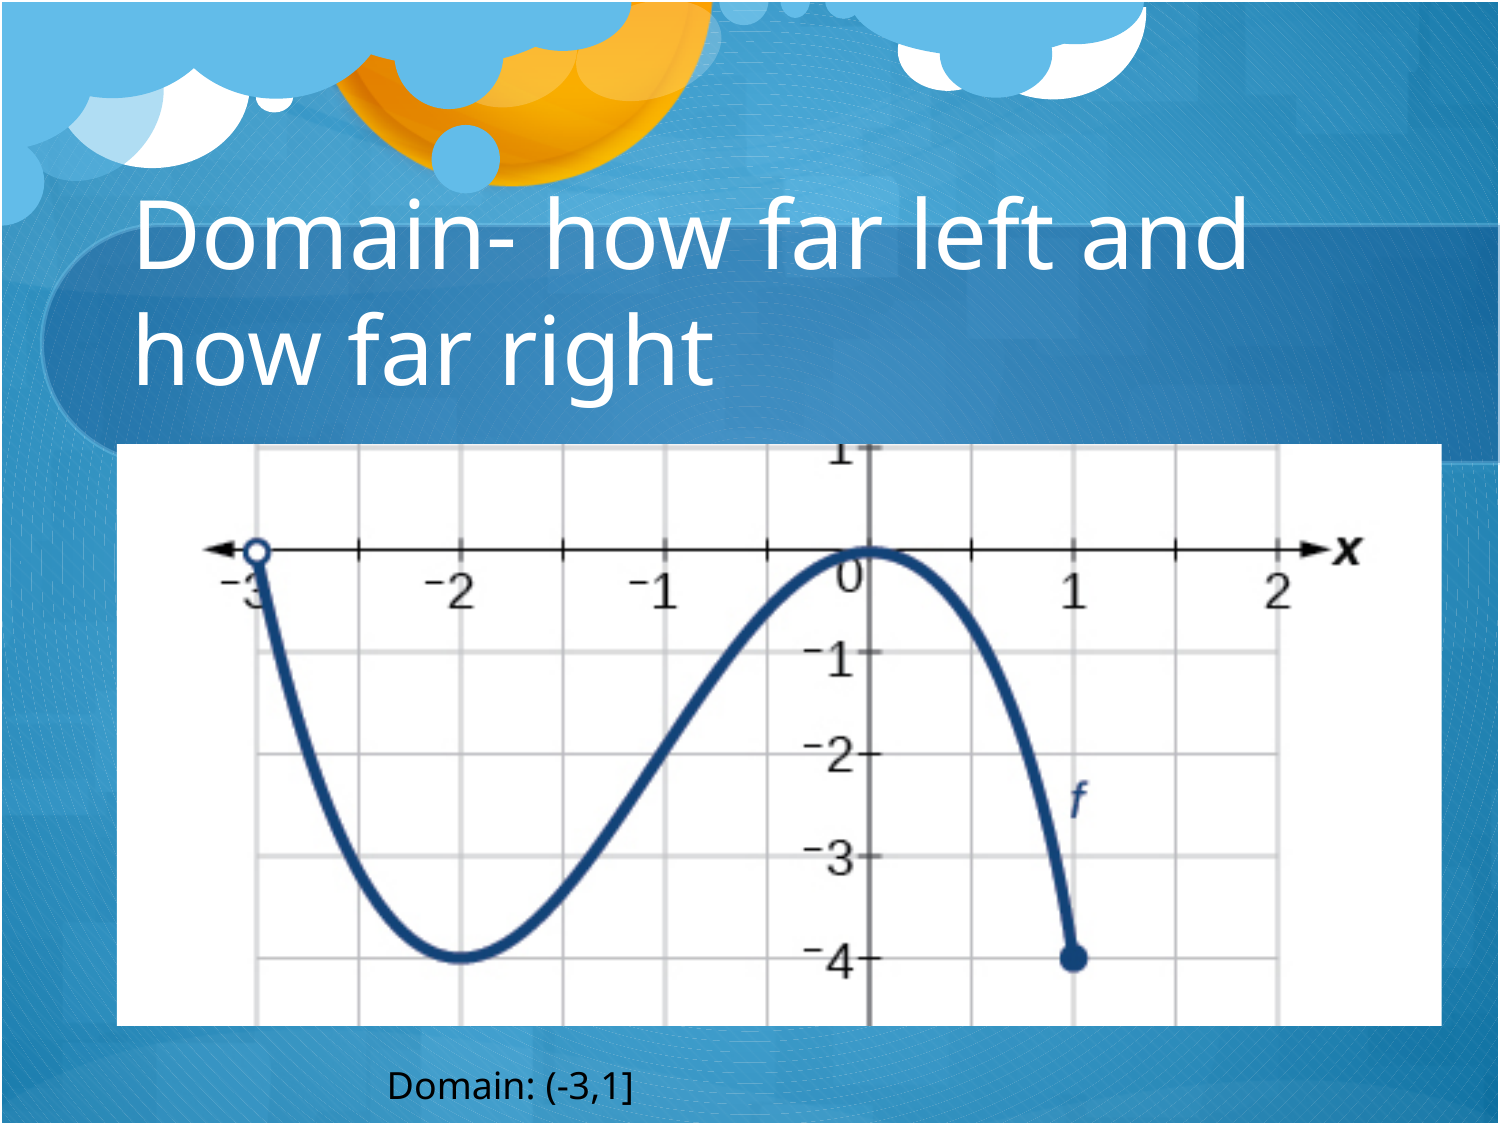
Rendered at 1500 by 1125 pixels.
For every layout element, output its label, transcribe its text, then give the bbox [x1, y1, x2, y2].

text_box Domain: (-3,1] [371, 1054, 1095, 1115]
picture [44, 228, 1497, 460]
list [116, 443, 1443, 1027]
picture [2, 170, 1498, 1123]
picture [157, 2, 1498, 222]
title Domain- how far left and how far right [116, 169, 1383, 408]
picture [119, 165, 148, 169]
